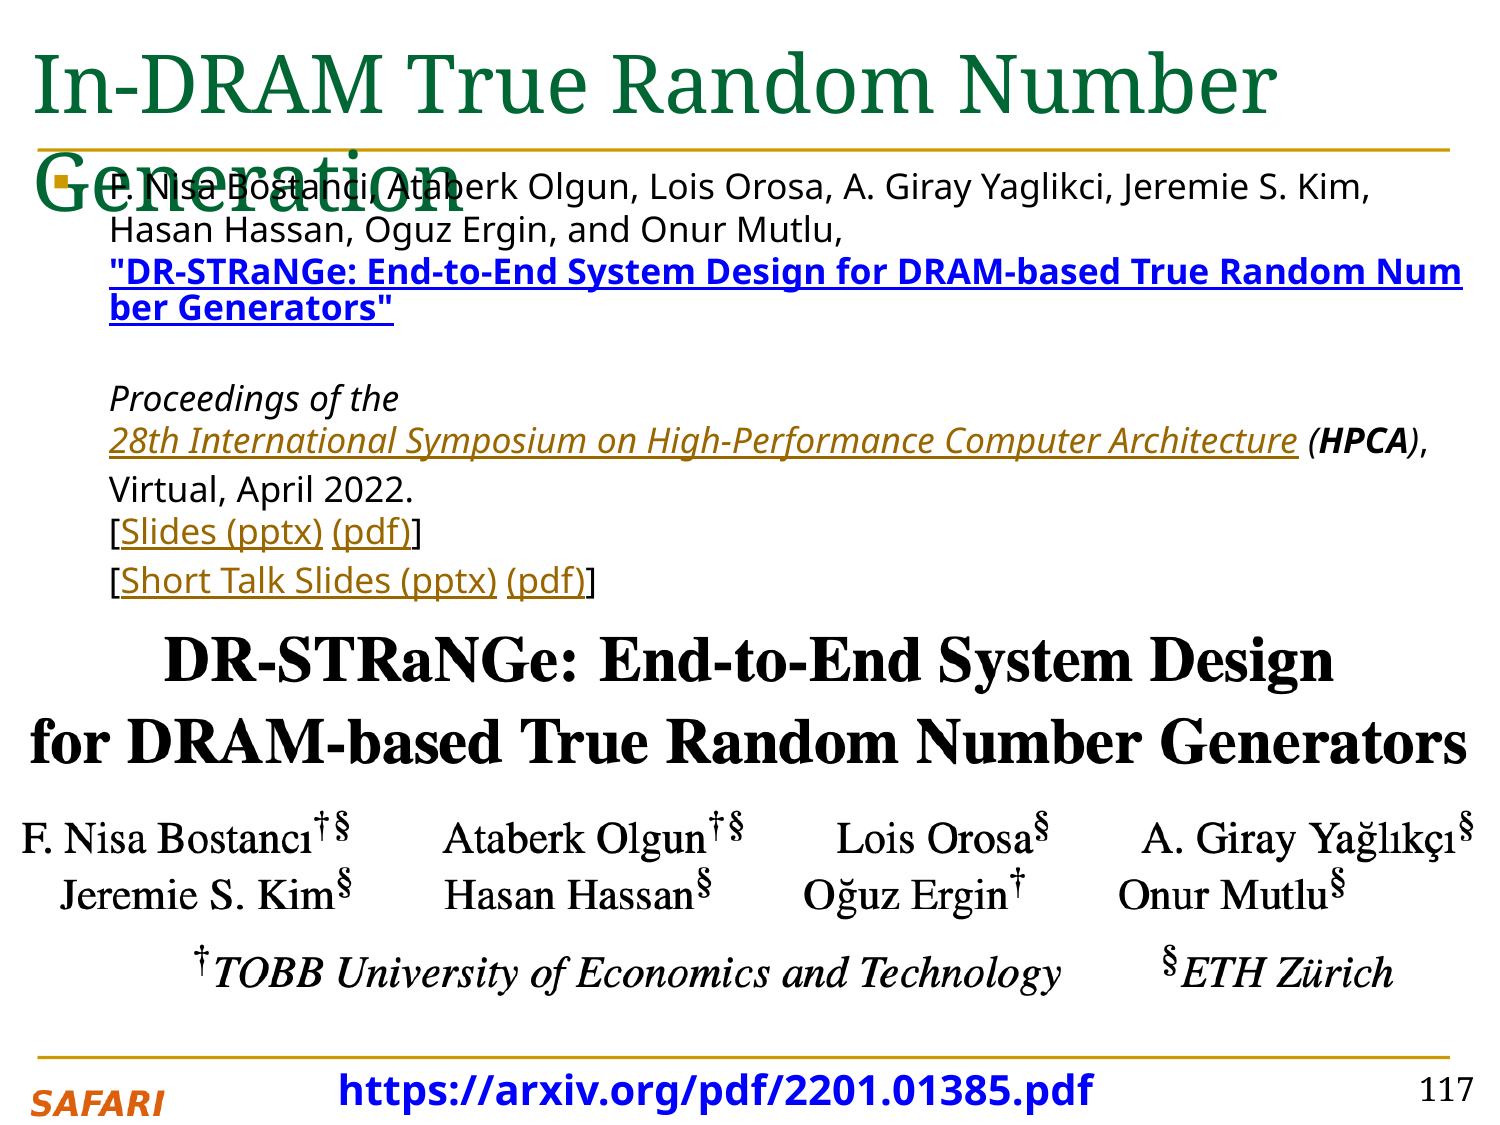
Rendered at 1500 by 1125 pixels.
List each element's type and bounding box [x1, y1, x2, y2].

picture [0, 609, 1500, 1004]
list [37, 107, 1500, 609]
slide_number [1139, 1045, 1490, 1121]
title [17, 24, 1500, 170]
text_box [322, 1056, 1109, 1125]
picture [29, 1083, 169, 1124]
